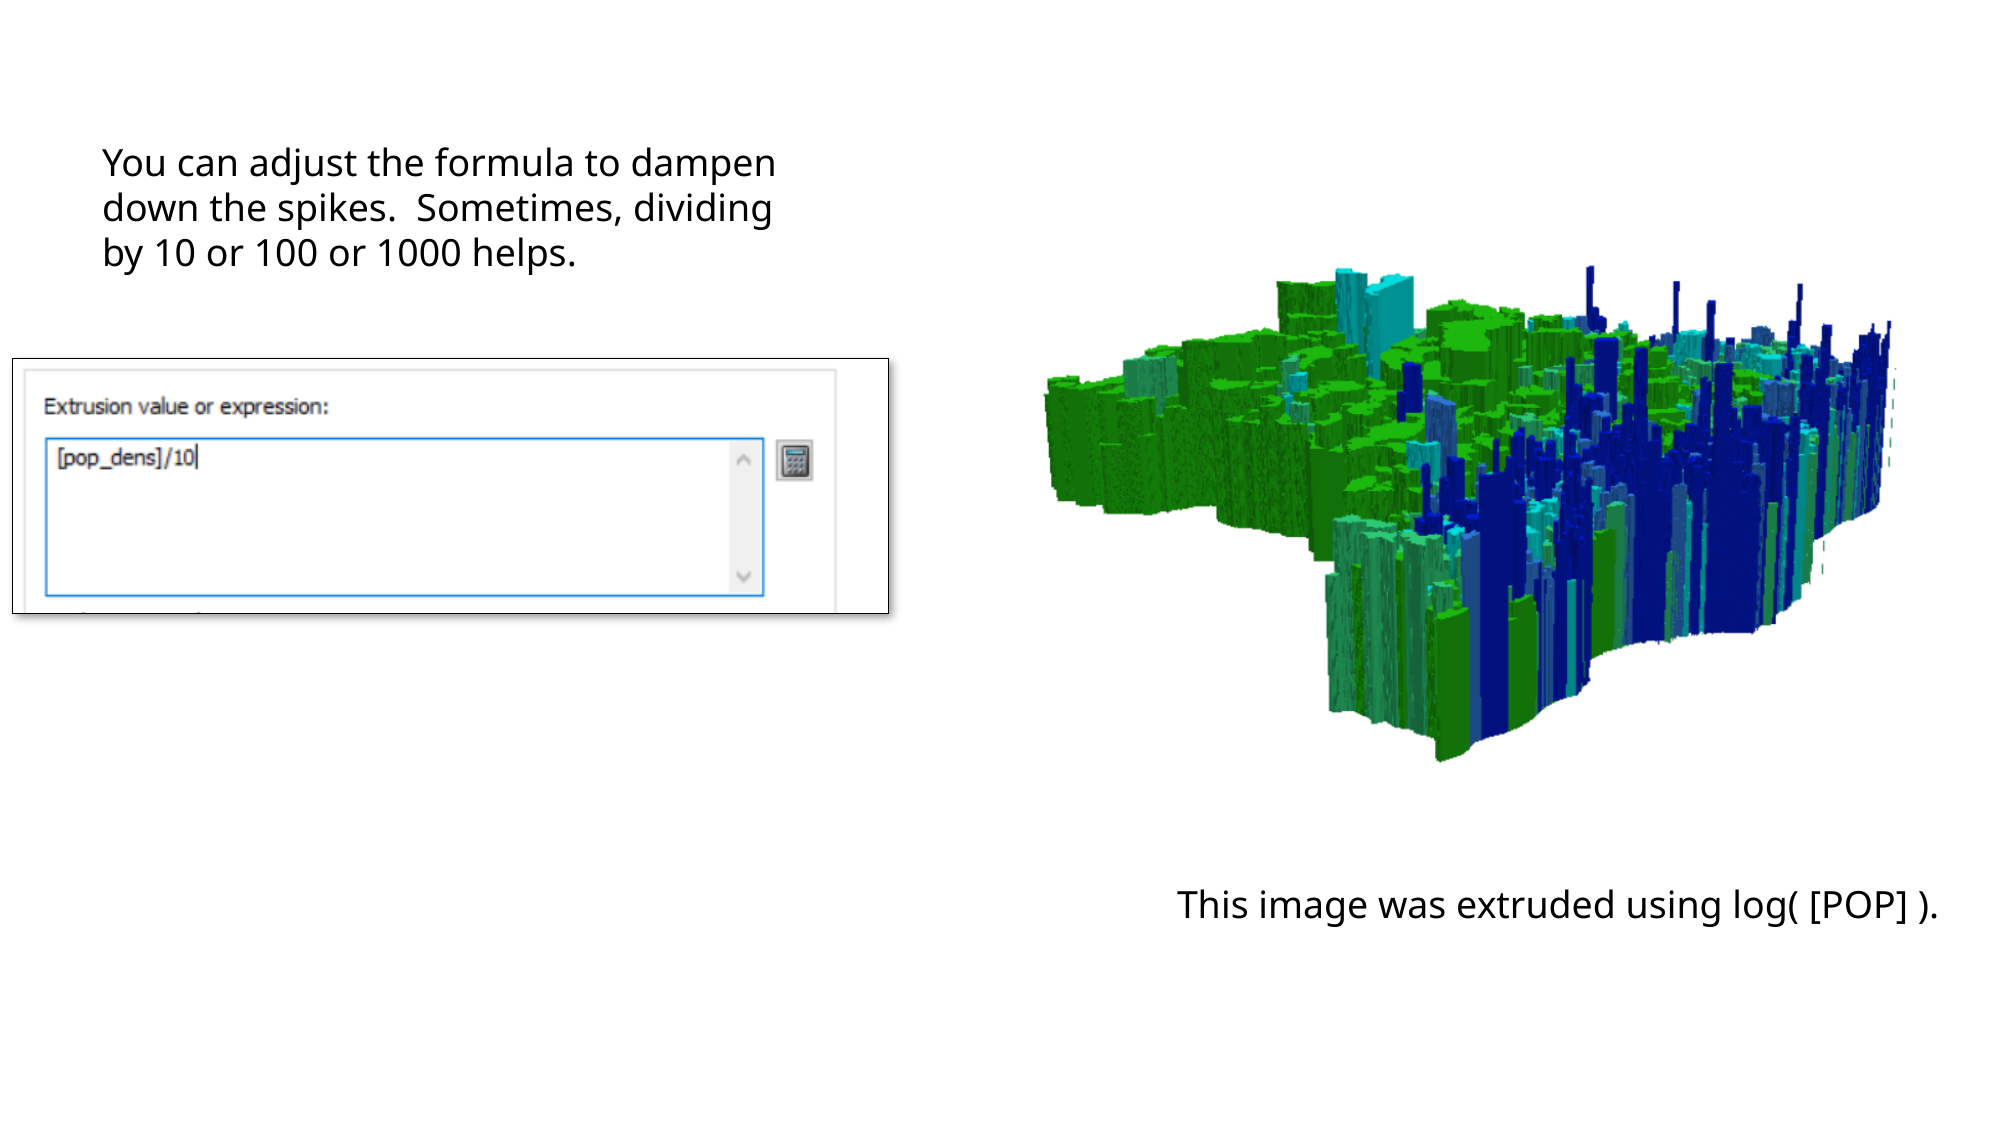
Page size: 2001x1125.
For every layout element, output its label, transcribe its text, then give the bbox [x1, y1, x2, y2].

picture [12, 358, 889, 614]
text_box You can adjust the formula to dampen down the spikes. Sometimes, dividing by 10 or 100 or 1000 helps. [87, 131, 807, 281]
text_box This image was extruded using log( [POP] ). [1162, 873, 1955, 934]
picture [919, 70, 1986, 793]
